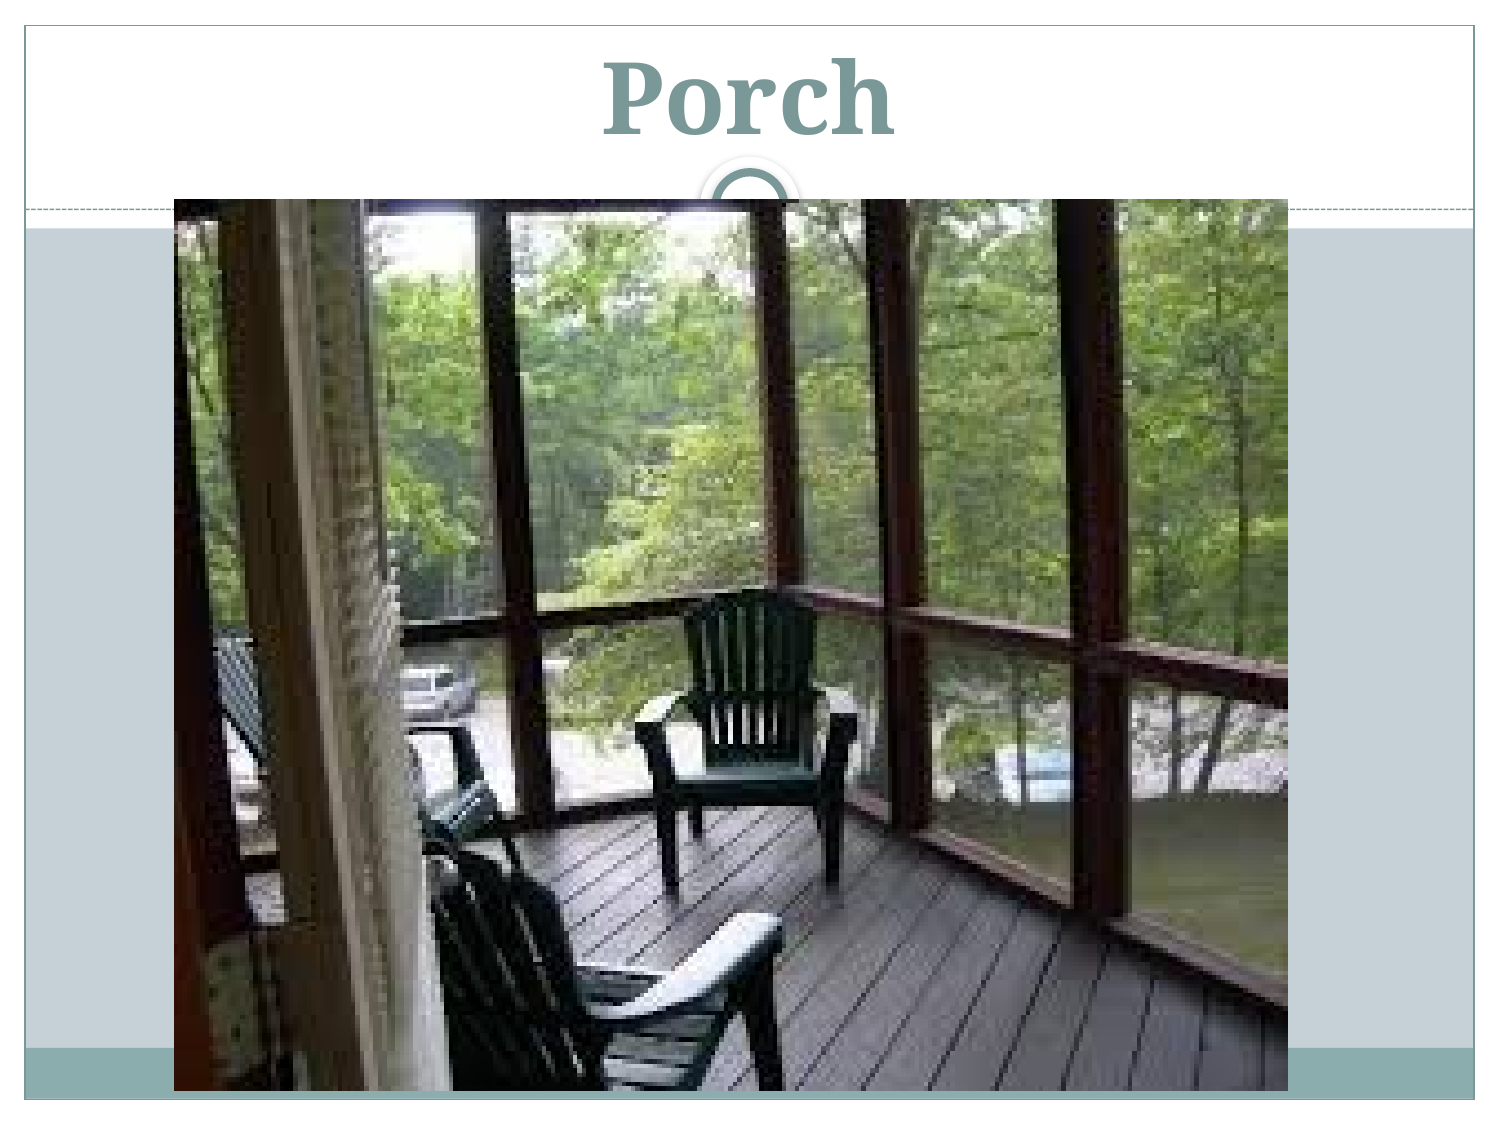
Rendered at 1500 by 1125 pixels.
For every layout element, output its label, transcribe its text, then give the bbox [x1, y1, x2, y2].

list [174, 199, 1288, 1092]
title Porch [49, 37, 1450, 162]
